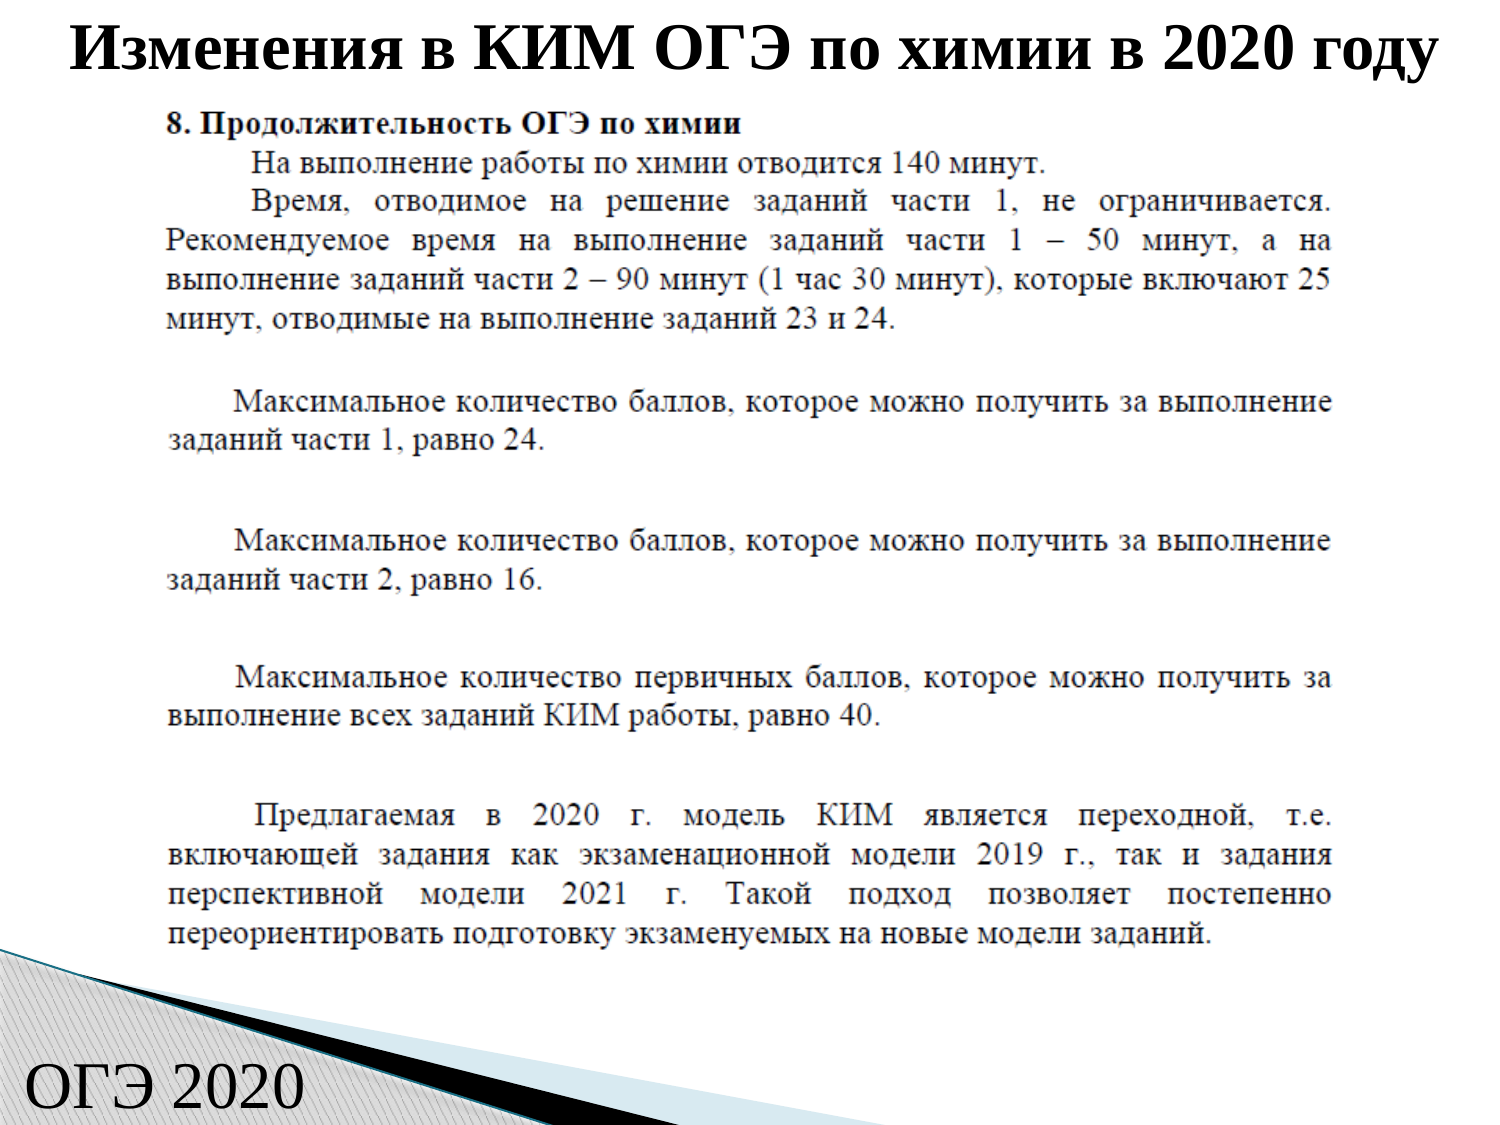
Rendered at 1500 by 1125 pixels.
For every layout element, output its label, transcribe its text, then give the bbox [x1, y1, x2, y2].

picture [160, 101, 1340, 340]
picture [166, 520, 1334, 605]
picture [163, 659, 1337, 740]
slide_number ОГЭ 2020 [5, 1023, 325, 1125]
picture [162, 797, 1337, 953]
picture [163, 385, 1337, 458]
text_box Изменения в КИМ ОГЭ по химии в 2020 году [41, 0, 1471, 91]
